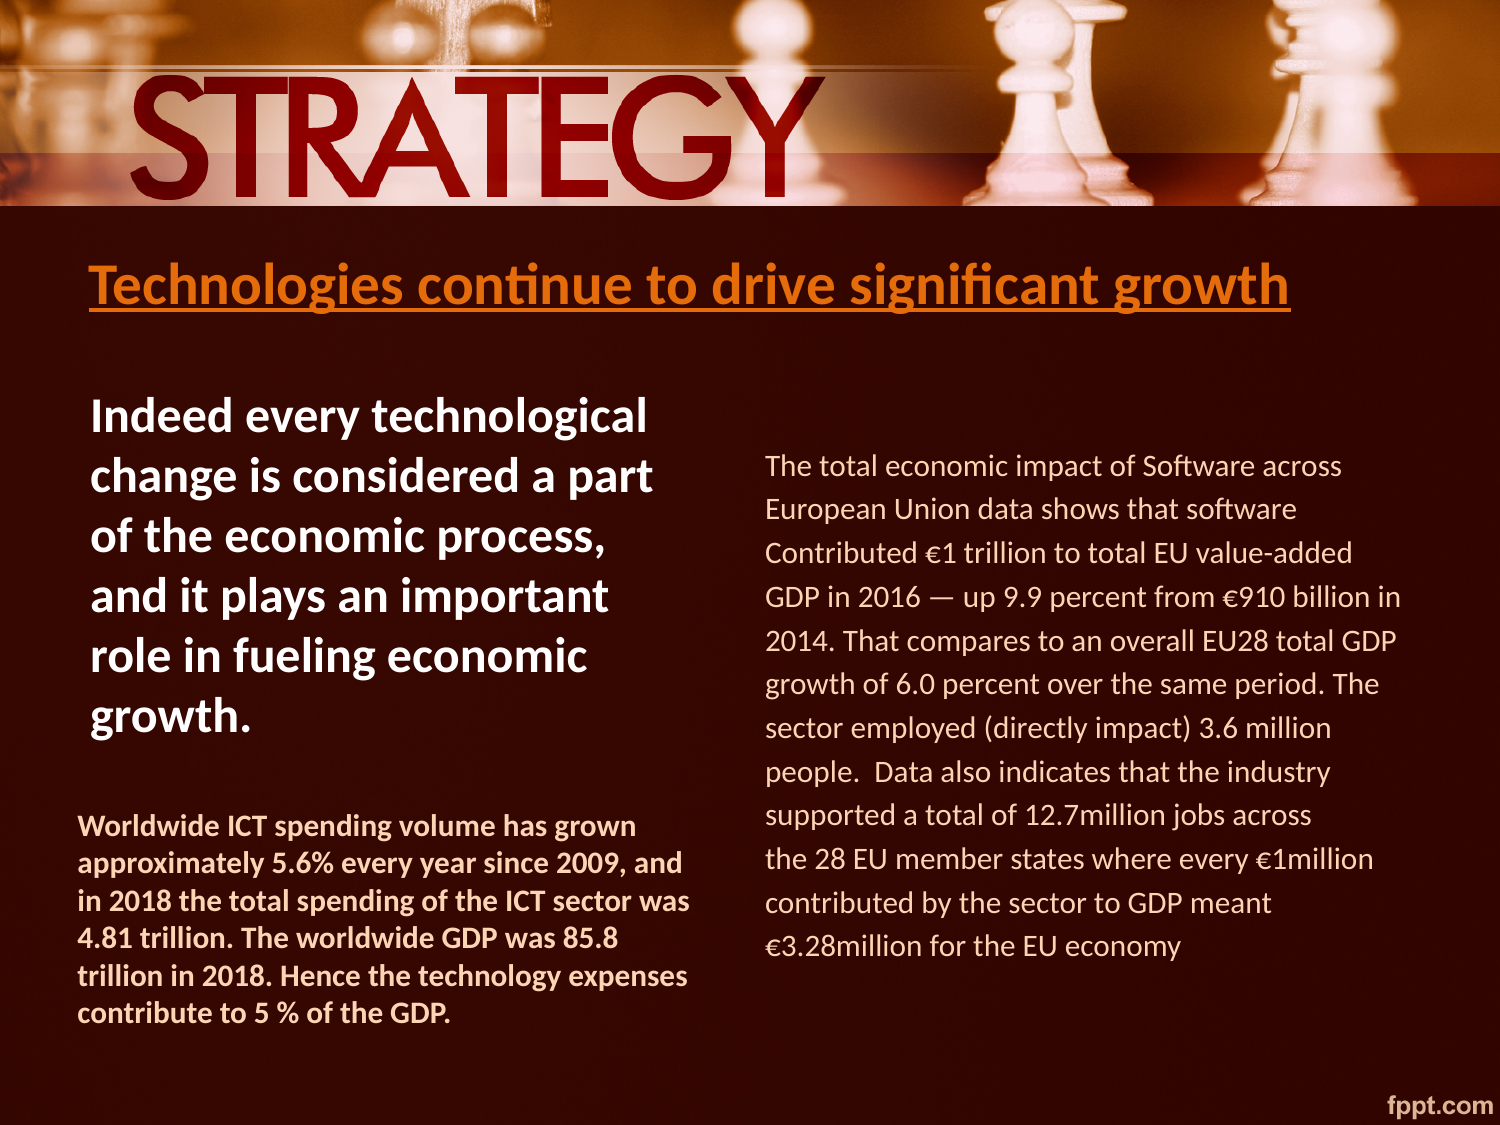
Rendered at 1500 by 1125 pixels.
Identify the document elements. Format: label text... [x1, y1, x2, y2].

list Indeed every technological change is considered a part of the economic process, and it plays an important role in fueling economic growth. [75, 362, 702, 751]
picture [0, 0, 1500, 1125]
list Worldwide ICT spending volume has grown approximately 5.6% every year since 2009, and in 2018 the total spending of the ICT sector was 4.81 trillion. The worldwide GDP was 85.8 trillion in 2018. Hence the technology expenses contribute to 5 % of the GDP. [62, 762, 726, 1038]
title Technologies continue to drive significant growth [73, 236, 1500, 325]
list The total economic impact of Software across European Union data shows that software Contributed €1 trillion to total EU value-added GDP in 2016 — up 9.9 percent from €910 billion in 2014. That compares to an overall EU28 total GDP growth of 6.0 percent over the same period. The sector employed (directly impact) 3.6 million people. Data also indicates that the industry supported a total of 12.7million jobs across the 28 EU member states where every €1million contributed by the sector to GDP meant €3.28million for the EU economy [750, 437, 1425, 1013]
